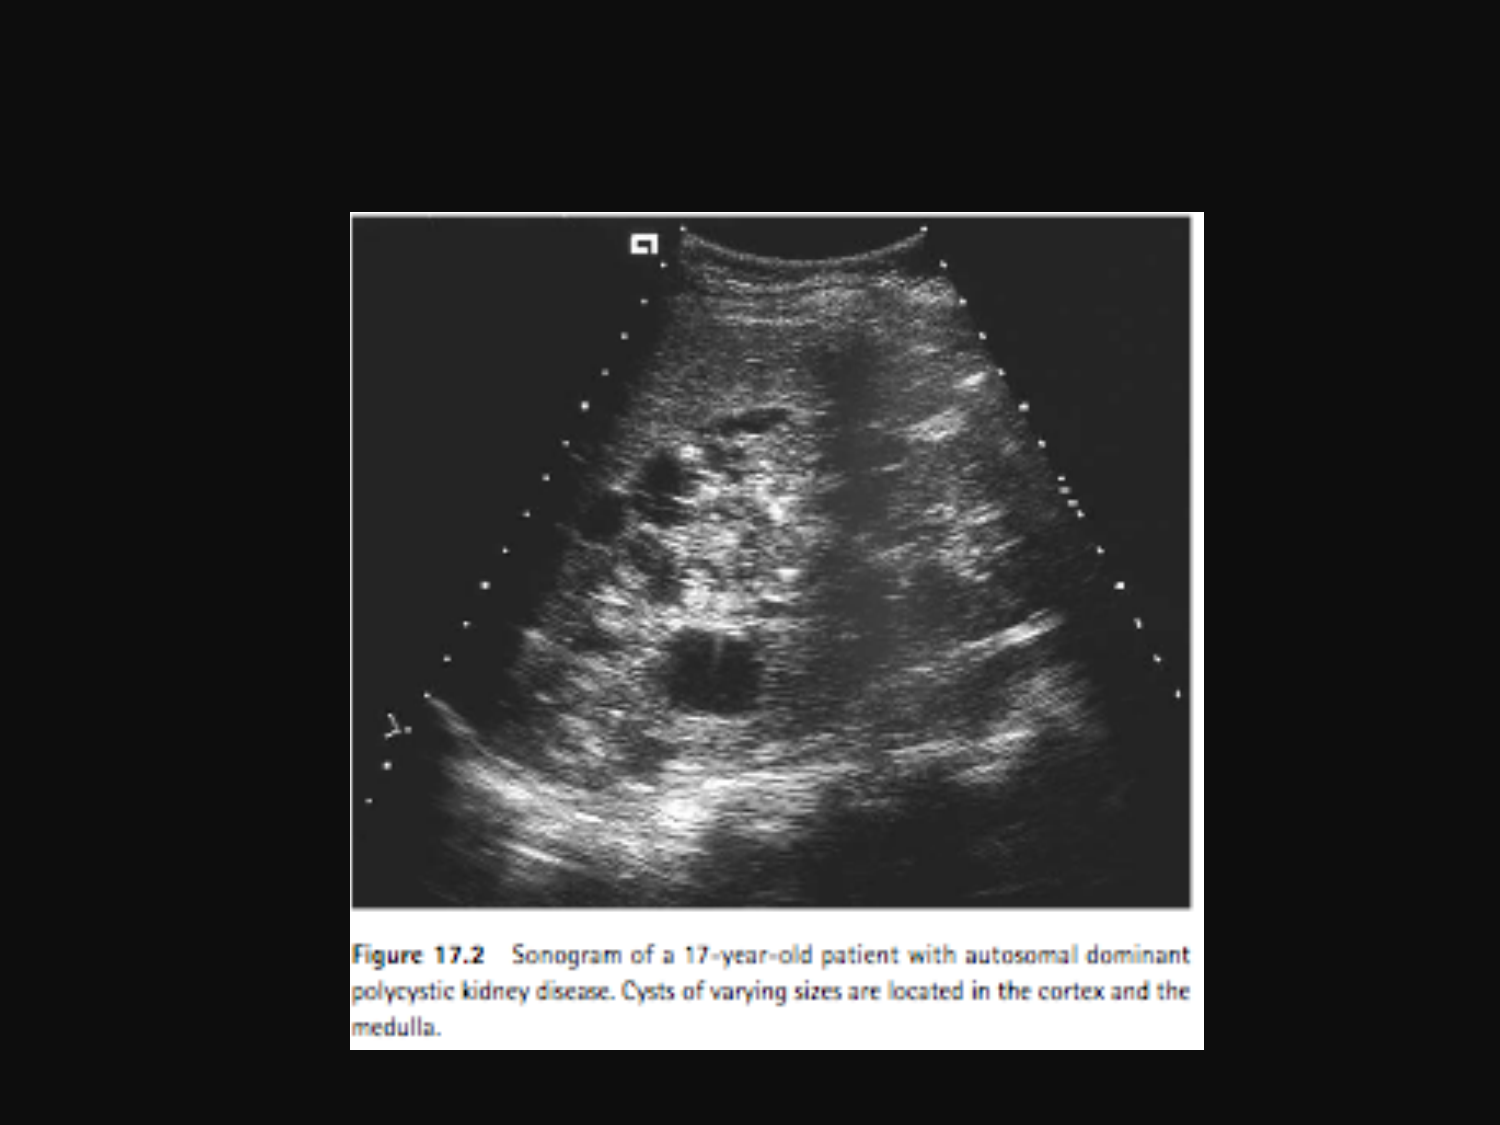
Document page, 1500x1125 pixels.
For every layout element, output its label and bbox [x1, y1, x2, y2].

picture [349, 212, 1205, 1051]
